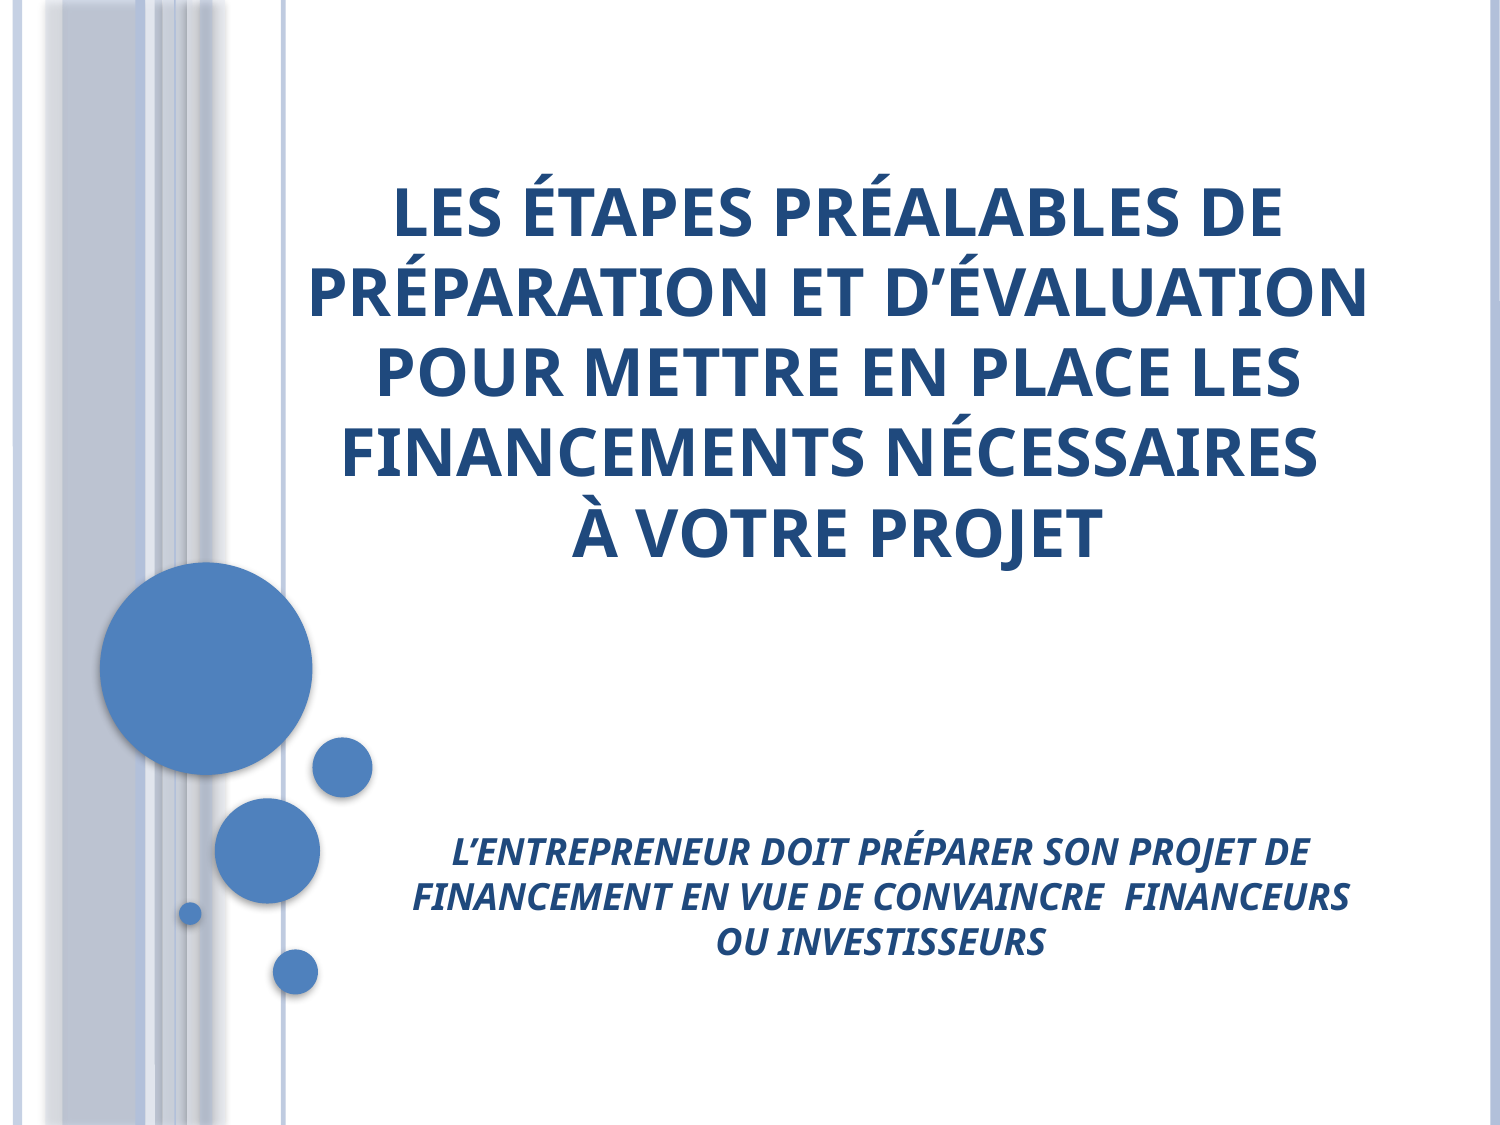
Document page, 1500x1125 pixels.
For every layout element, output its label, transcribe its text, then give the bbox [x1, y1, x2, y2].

title Les étapes préalables de préparation et d’évaluation pour mettre en place les financements nécessaires à votre projet [206, 137, 1471, 658]
subtitle L’entrepreneur doit préparer son projet de financement en vue de convaincre financeurs ou investisseurs [375, 820, 1388, 1046]
